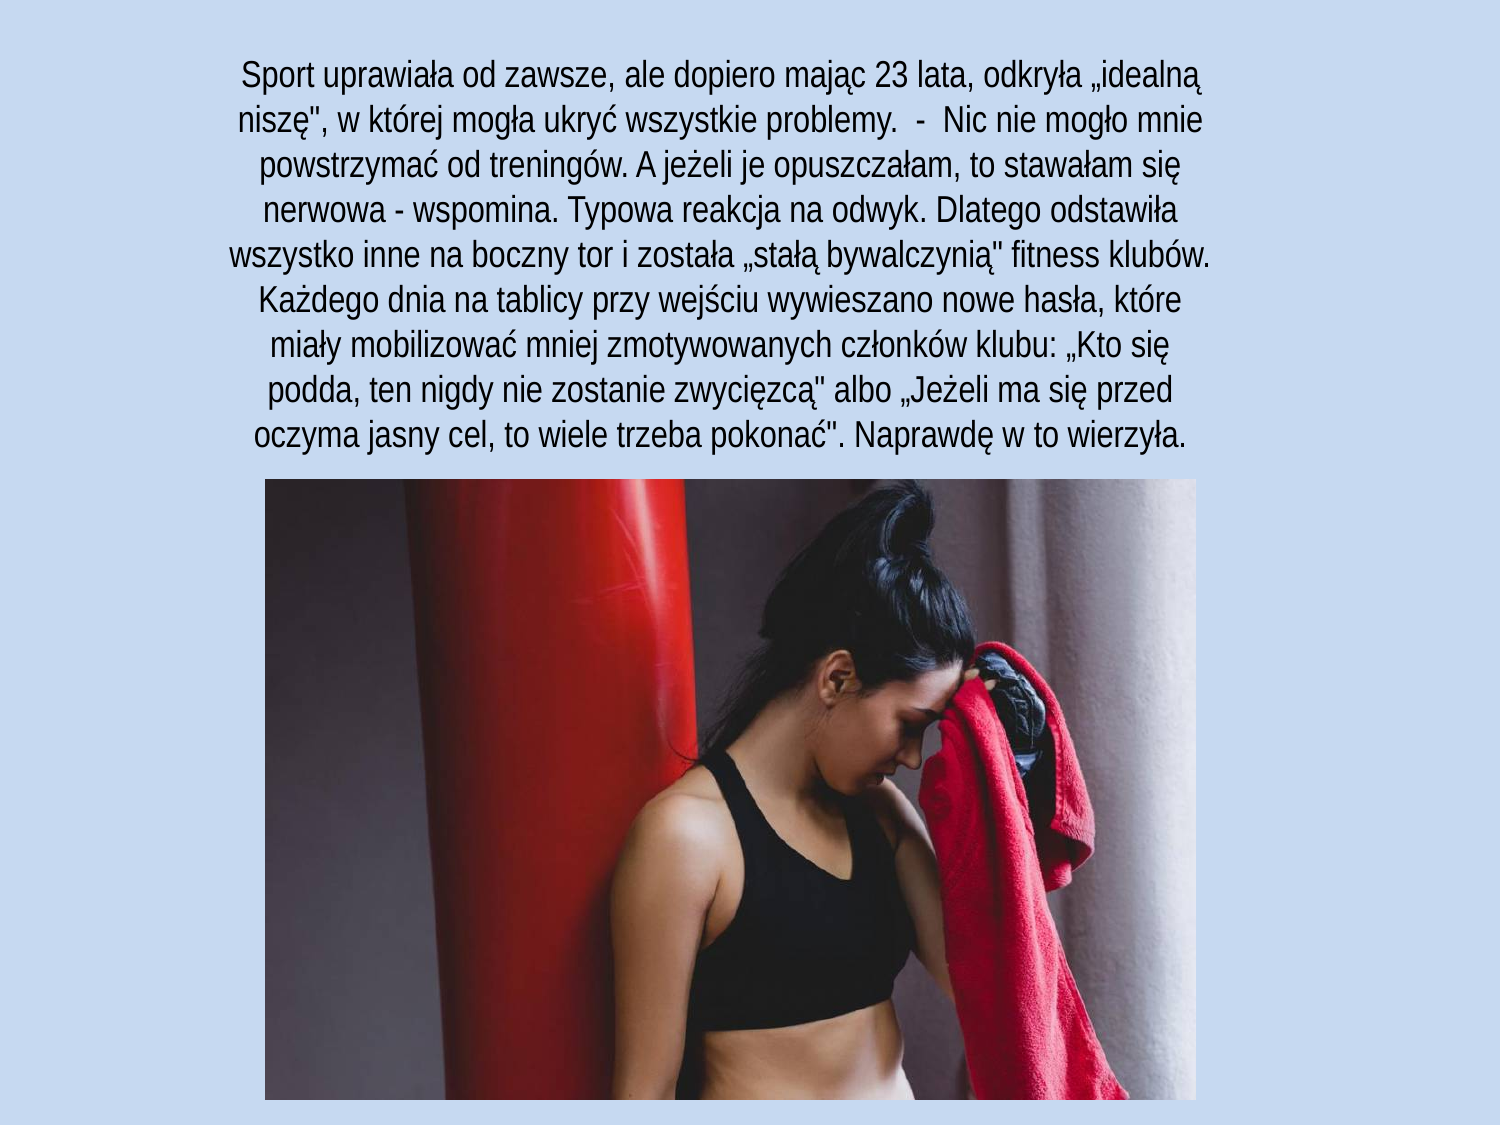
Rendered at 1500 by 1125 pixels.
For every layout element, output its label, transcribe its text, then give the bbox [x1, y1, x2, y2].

text_box Sport uprawiała od zawsze, ale dopiero mając 23 lata, odkryła „idealną niszę", w której mogła ukryć wszystkie problemy. - Nic nie mogło mnie powstrzymać od treningów. A jeżeli je opuszczałam, to stawałam się nerwowa - wspomina. Typowa reakcja na odwyk. Dlatego odstawiła wszystko inne na boczny tor i została „stałą bywalczynią" fitness klubów. Każdego dnia na tablicy przy wejściu wywieszano nowe hasła, które miały mobilizować mniej zmotywowanych członków klubu: „Kto się podda, ten nigdy nie zostanie zwycięzcą" albo „Jeżeli ma się przed oczyma jasny cel, to wiele trzeba pokonać". Naprawdę w to wierzyła. [206, 42, 1235, 463]
picture [265, 479, 1196, 1101]
